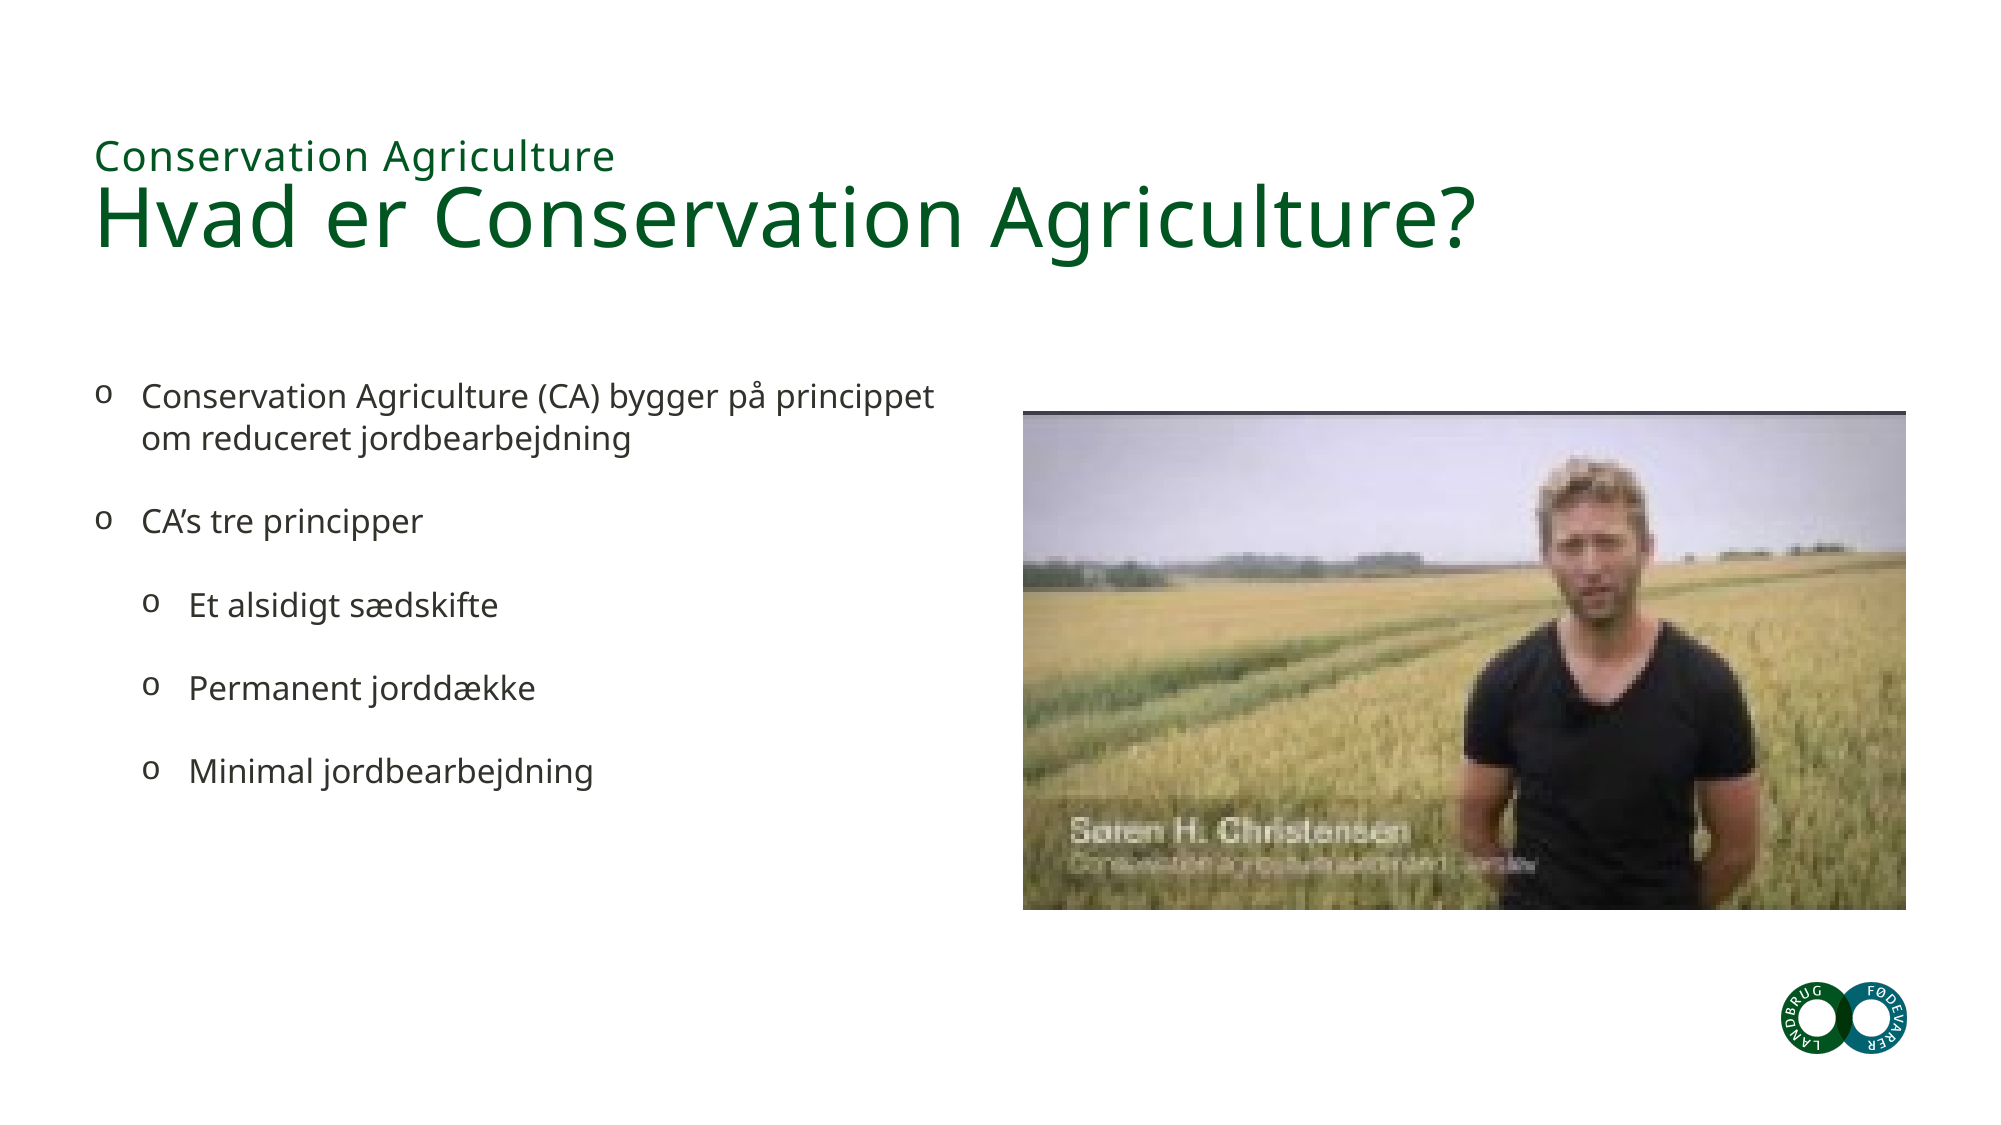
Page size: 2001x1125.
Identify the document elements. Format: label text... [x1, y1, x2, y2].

list Conservation Agriculture (CA) bygger på princippet om reduceret jordbearbejdning CA’s tre principper Et alsidigt sædskifte Permanent jorddække Minimal jordbearbejdning [93, 373, 978, 948]
title Conservation Agriculture Hvad er Conservation Agriculture? [93, 137, 1907, 309]
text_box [1022, 411, 1907, 911]
picture [1781, 982, 1907, 1054]
